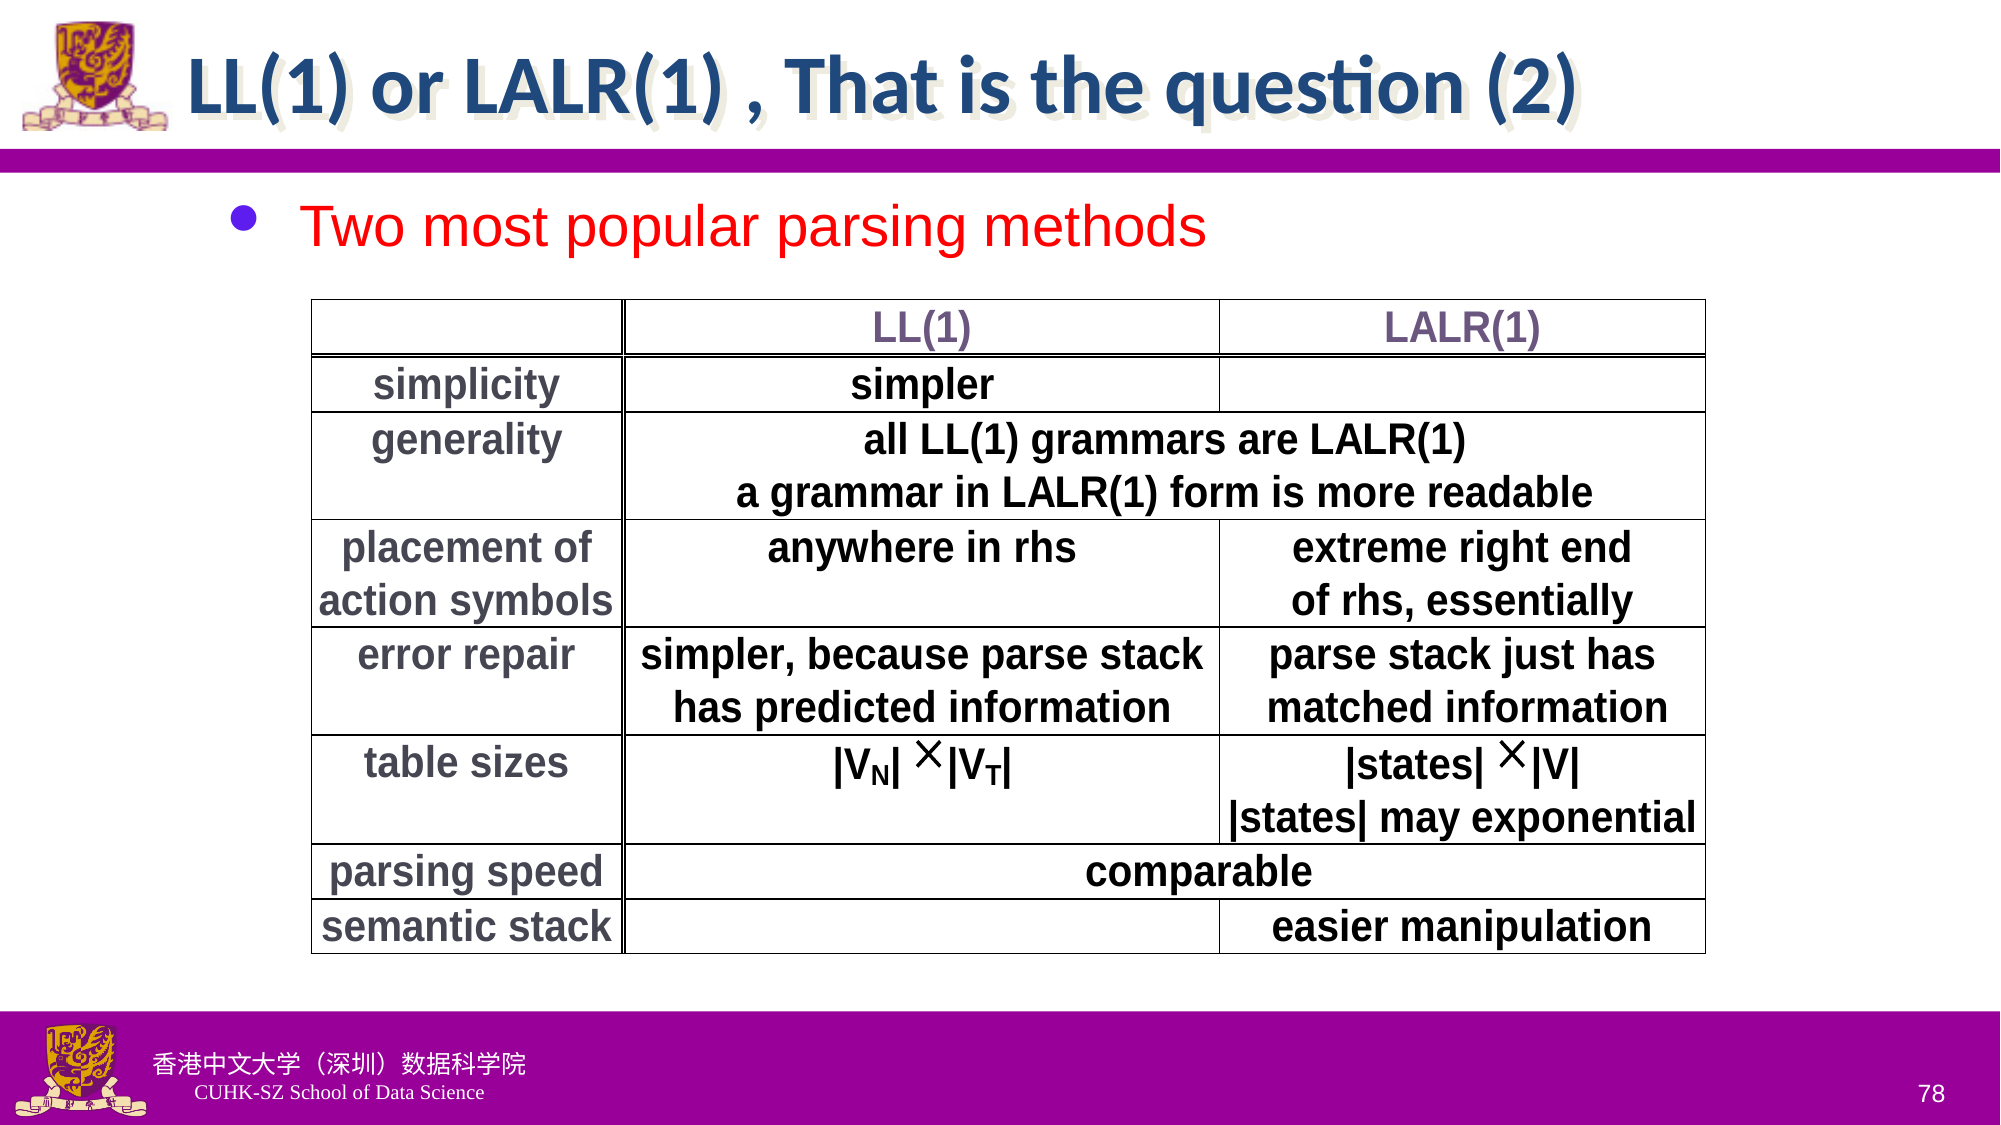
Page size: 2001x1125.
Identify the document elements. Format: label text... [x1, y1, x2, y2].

title LL(1) or LALR(1) , That is the question (2) [171, 23, 1898, 138]
text_box Two most popular parsing methods [212, 181, 1323, 266]
picture [21, 20, 173, 131]
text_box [310, 298, 1720, 984]
picture [14, 1023, 149, 1117]
slide_number 78 [1493, 1070, 1961, 1125]
